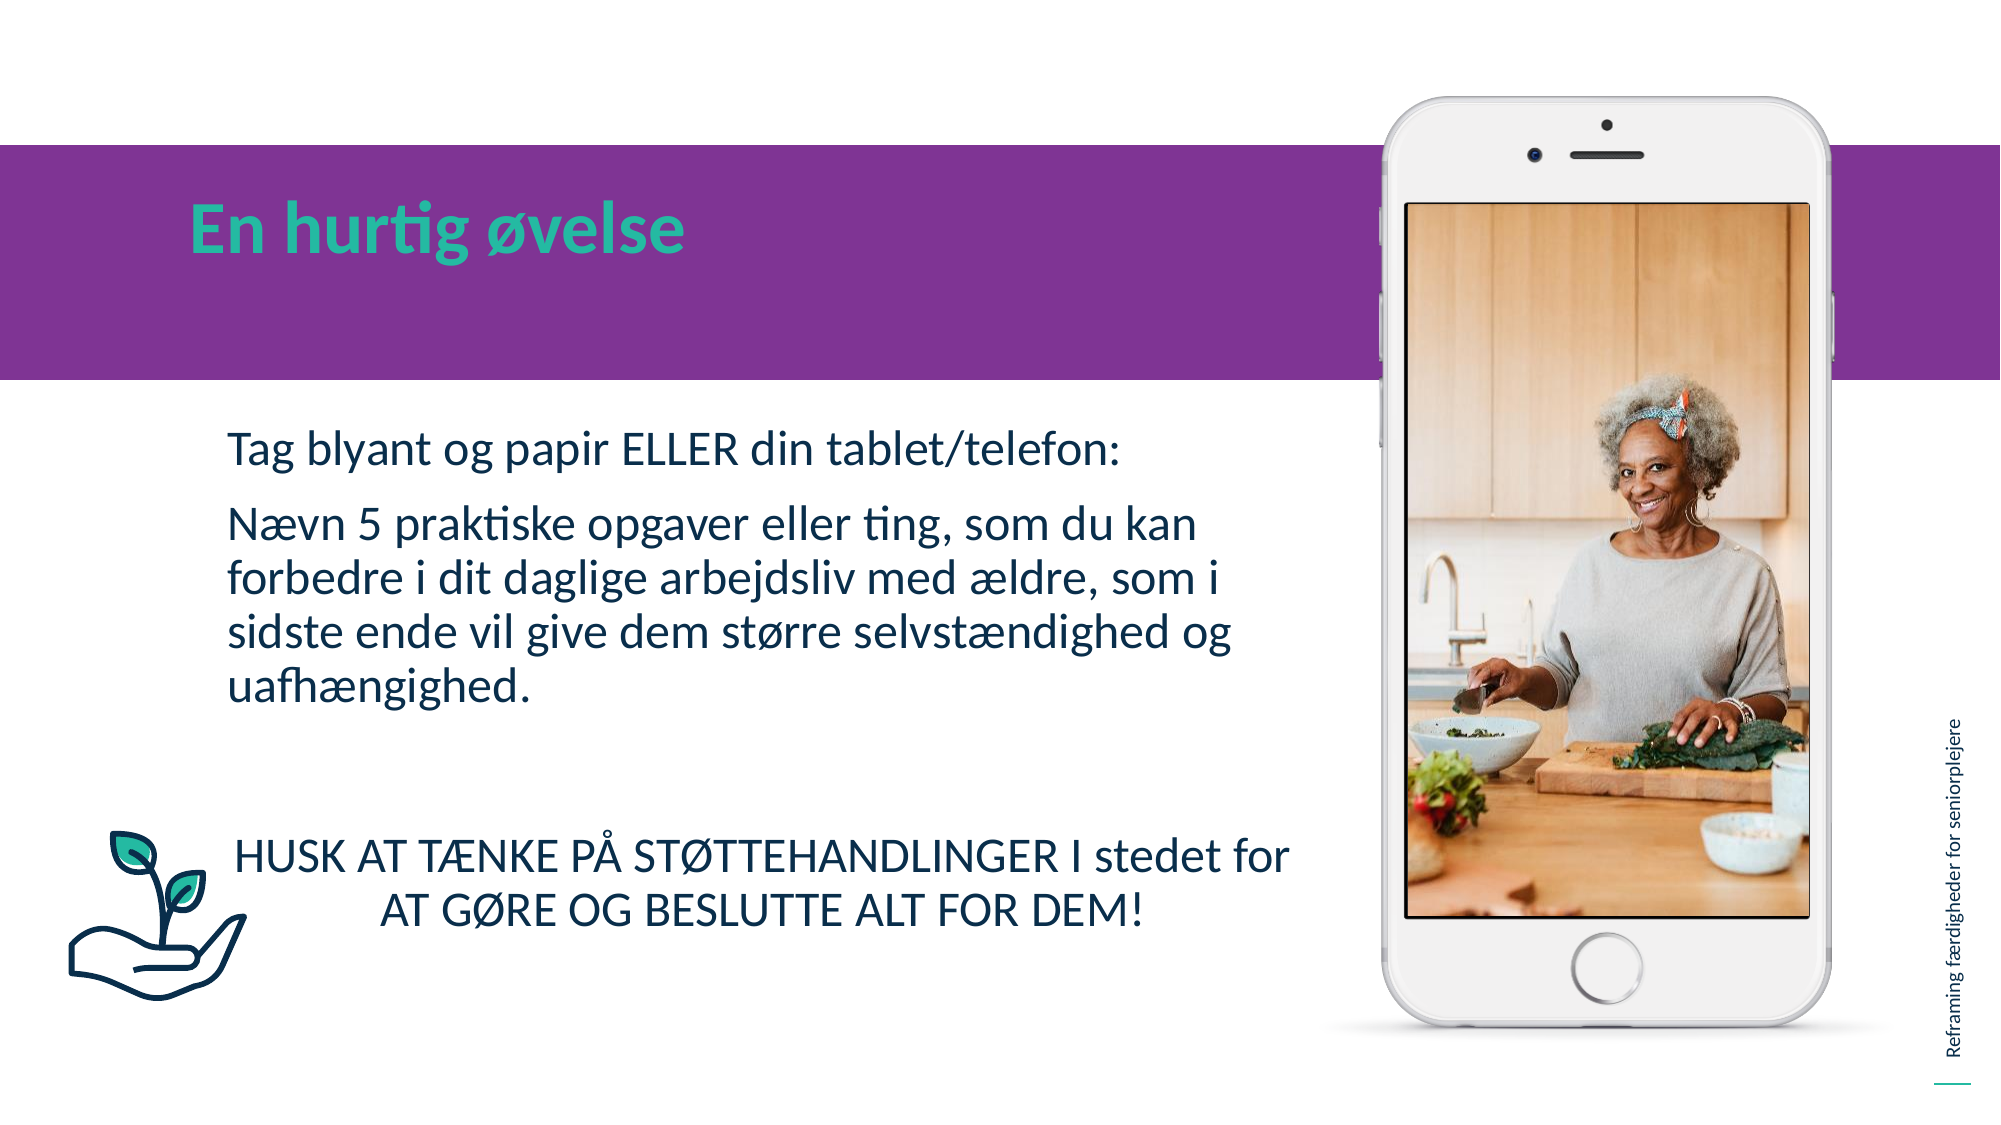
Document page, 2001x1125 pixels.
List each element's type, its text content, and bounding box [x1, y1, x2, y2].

list Tag blyant og papir ELLER din tablet/telefon: Nævn 5 praktiske opgaver eller ting, som du kan forbedre i dit daglige arbejdsliv med ældre, som i sidste ende vil give dem større selvstændighed og uafhængighed. HUSK AT TÆNKE PÅ STØTTEHANDLINGER I stedet for AT GØRE OG BESLUTTE ALT FOR DEM! [137, 415, 1315, 959]
list En hurtig øvelse [137, 181, 1315, 351]
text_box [68, 830, 248, 1002]
picture [1274, 37, 1946, 1088]
